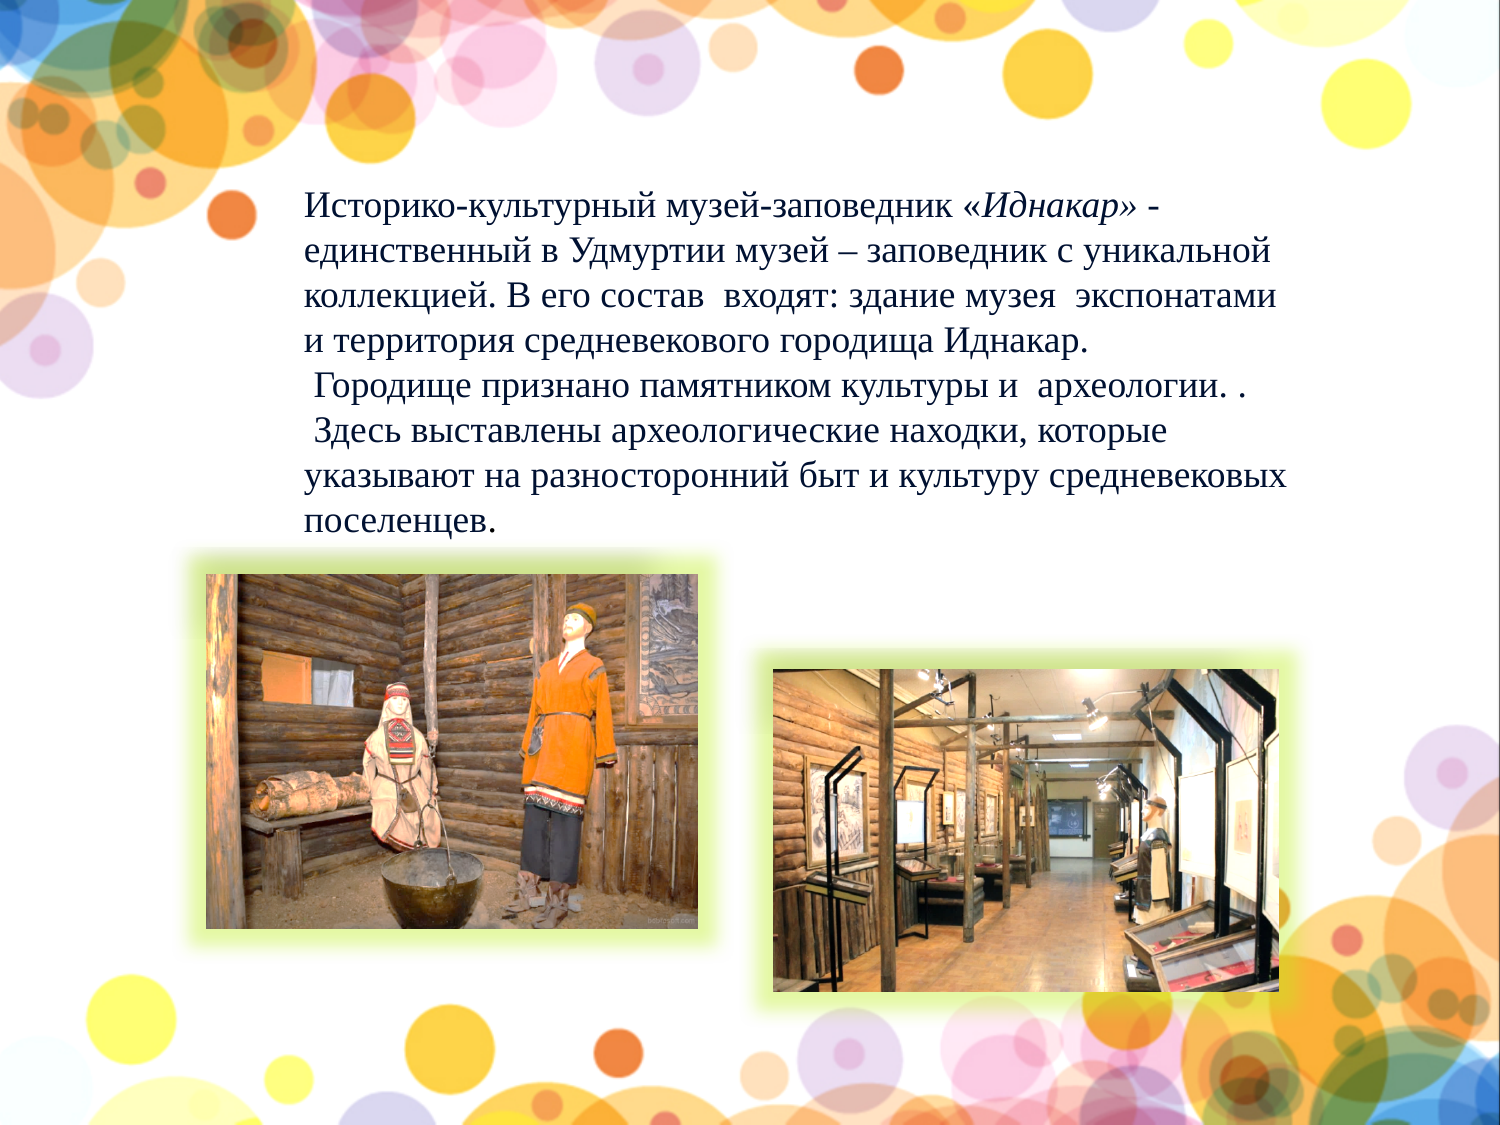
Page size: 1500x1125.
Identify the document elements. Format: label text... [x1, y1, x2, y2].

text_box Историко-культурный музей-заповедник «Иднакар» - единственный в Удмуртии музей – заповедник с уникальной коллекцией. В его состав входят: здание музея экспонатами и территория средневекового городища Иднакар. Городище признано памятником культуры и археологии. . Здесь выставлены археологические находки, которые указывают на разносторонний быт и культуру средневековых поселенцев. [289, 172, 1317, 548]
picture [0, 0, 1500, 1125]
